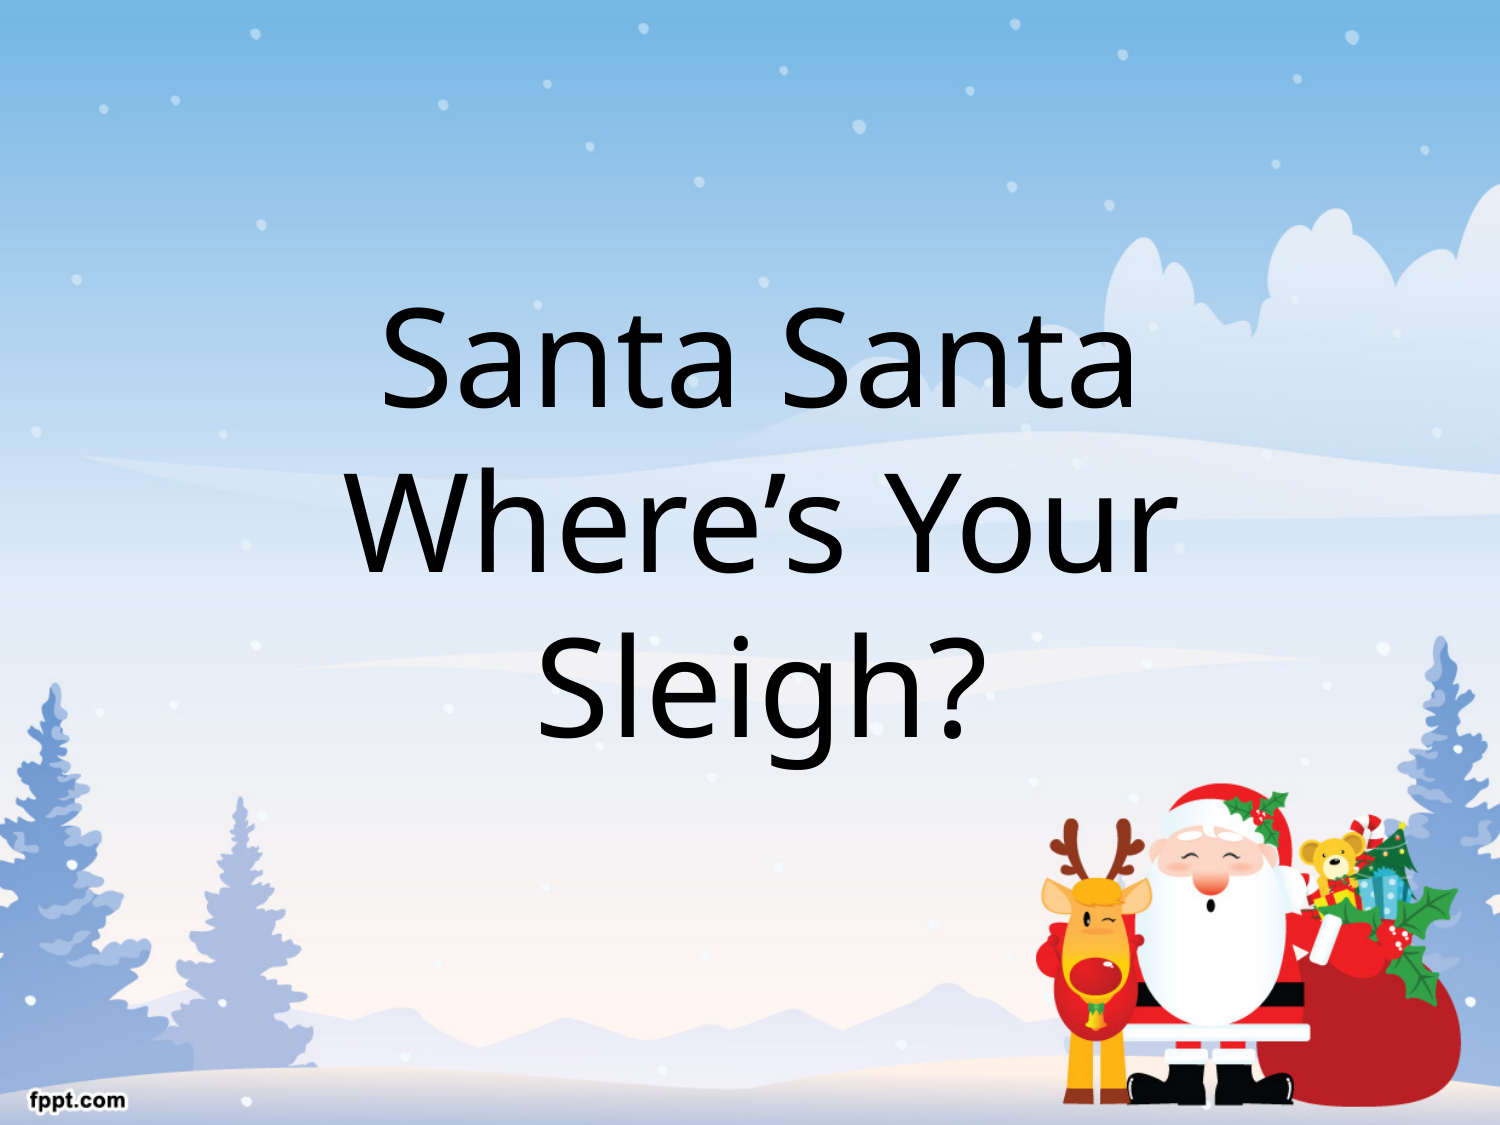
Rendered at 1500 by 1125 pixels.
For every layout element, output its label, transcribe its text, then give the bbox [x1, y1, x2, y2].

title Santa Santa Where’s Your Sleigh? [123, 397, 1399, 639]
picture [0, 0, 1500, 1125]
